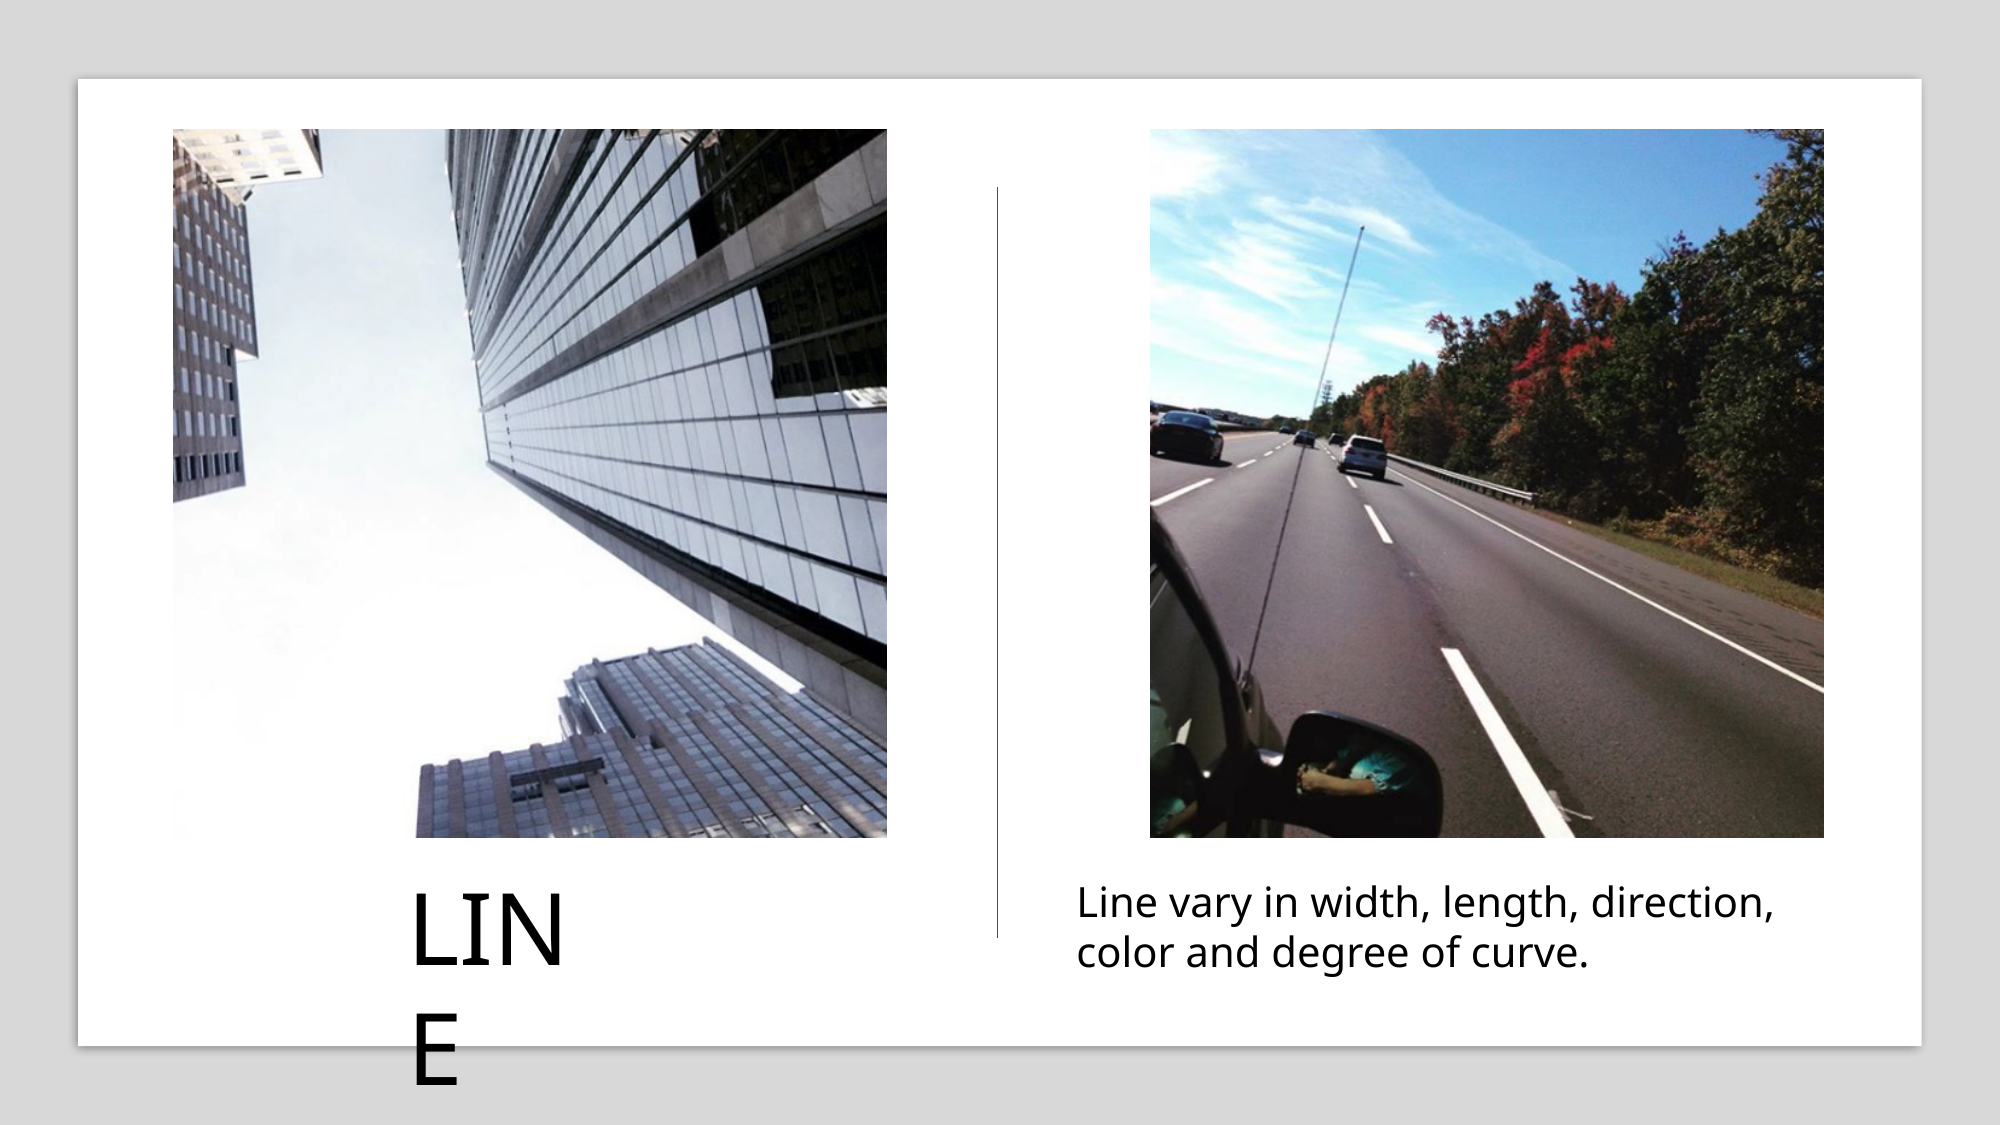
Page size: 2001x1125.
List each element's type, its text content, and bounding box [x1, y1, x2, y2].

picture [1150, 129, 1824, 838]
text_box [77, 78, 1923, 1047]
picture [173, 129, 887, 838]
text_box LINE [392, 858, 639, 1114]
text_box [0, 0, 2000, 1125]
text_box Line vary in width, length, direction, color and degree of curve. [1061, 868, 1889, 984]
